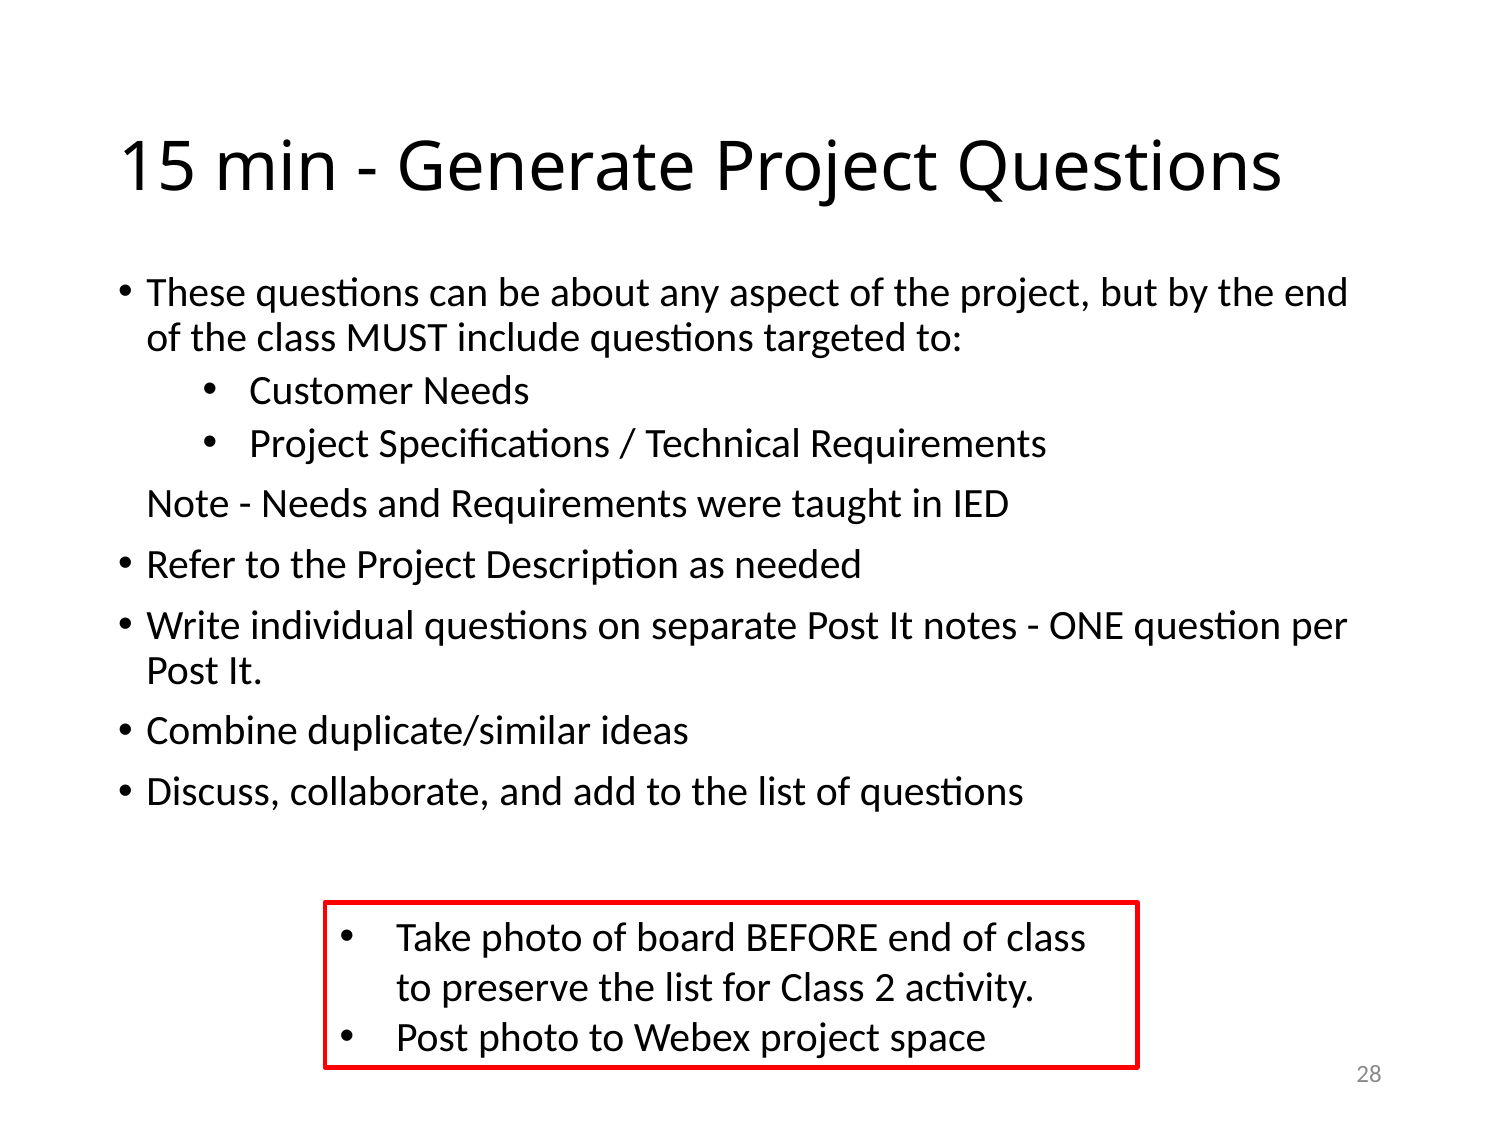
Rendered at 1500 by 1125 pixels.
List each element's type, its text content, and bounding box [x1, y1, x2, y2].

text_box Take photo of board BEFORE end of class to preserve the list for Class 2 activity. Post photo to Webex project space [324, 902, 1138, 1068]
slide_number 28 [1059, 1042, 1397, 1103]
list These questions can be about any aspect of the project, but by the end of the class MUST include questions targeted to: Customer Needs Project Specifications / Technical Requirements Note - Needs and Requirements were taught in IED Refer to the Project Description as needed Write individual questions on separate Post It notes - ONE question per Post It. Combine duplicate/similar ideas Discuss, collaborate, and add to the list of questions [103, 262, 1397, 1000]
title 15 min - Generate Project Questions [103, 59, 1397, 262]
